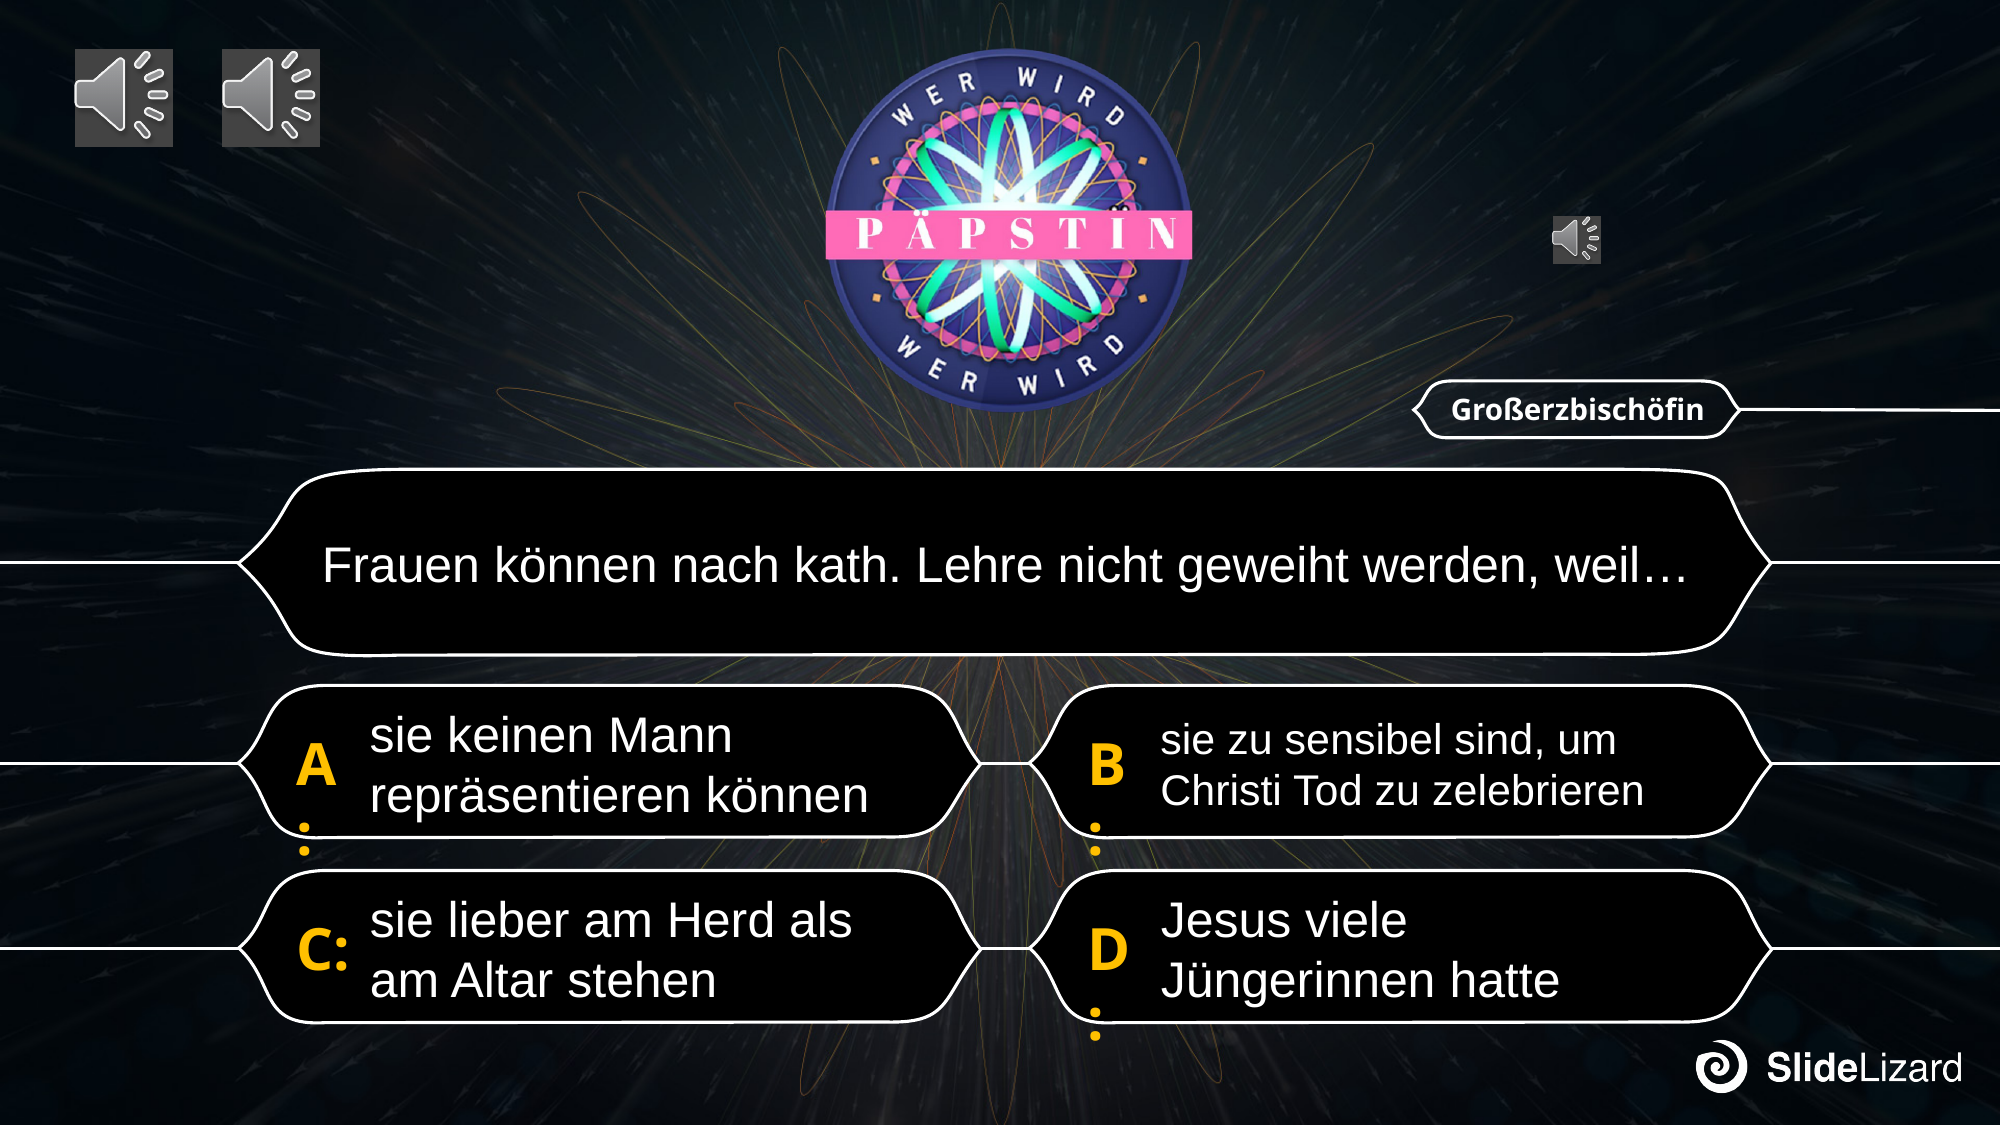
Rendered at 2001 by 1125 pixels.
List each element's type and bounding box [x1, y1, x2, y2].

text_box [1029, 870, 1772, 1023]
picture [0, 949, 2000, 1125]
text_box [238, 870, 981, 1023]
text_box [0, 469, 2000, 656]
text_box [238, 685, 981, 838]
picture [0, 0, 2000, 469]
picture [0, 656, 2000, 763]
text_box [1413, 380, 2000, 438]
picture [0, 764, 2000, 948]
